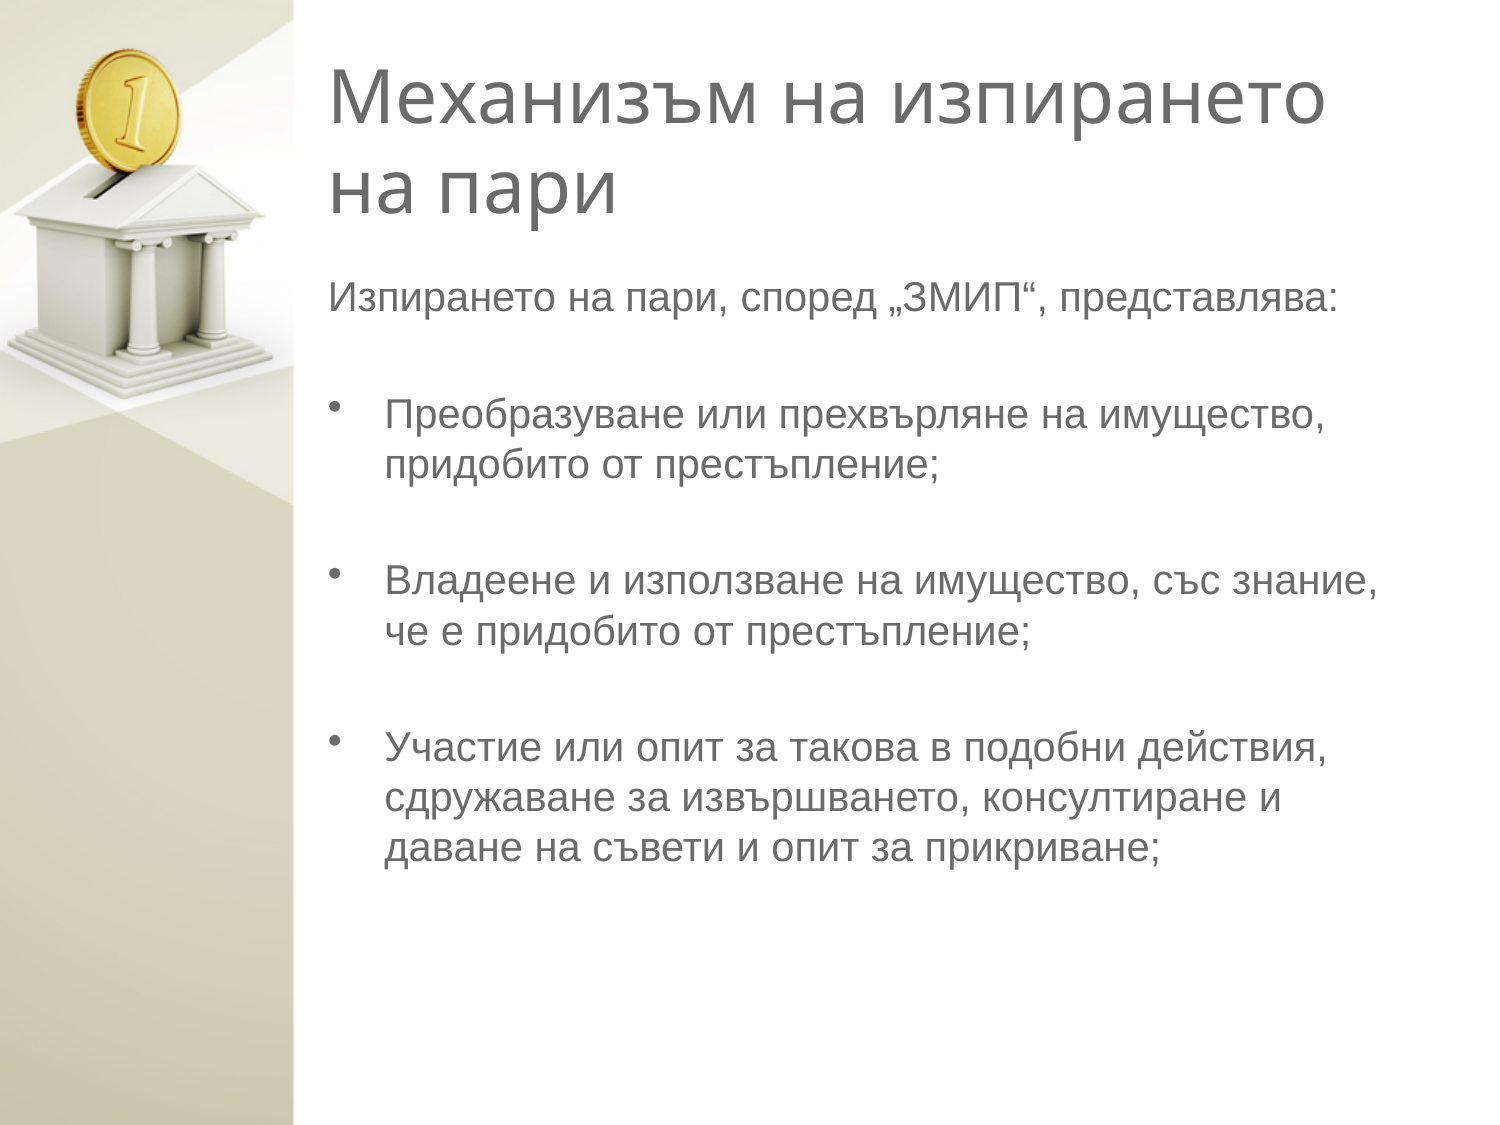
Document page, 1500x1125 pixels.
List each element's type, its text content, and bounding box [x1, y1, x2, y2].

title Механизъм на изпирането на пари [312, 45, 1424, 233]
list Изпирането на пари, според „ЗМИП“, представлява: Преобразуване или прехвърляне на имущество, придобито от престъпление; Владеене и използване на имущество, със знание, че е придобито от престъпление; Участие или опит за такова в подобни действия, сдружаване за извършването, консултиране и даване на съвети и опит за прикриване; [312, 262, 1425, 1005]
picture [0, 0, 1500, 1125]
